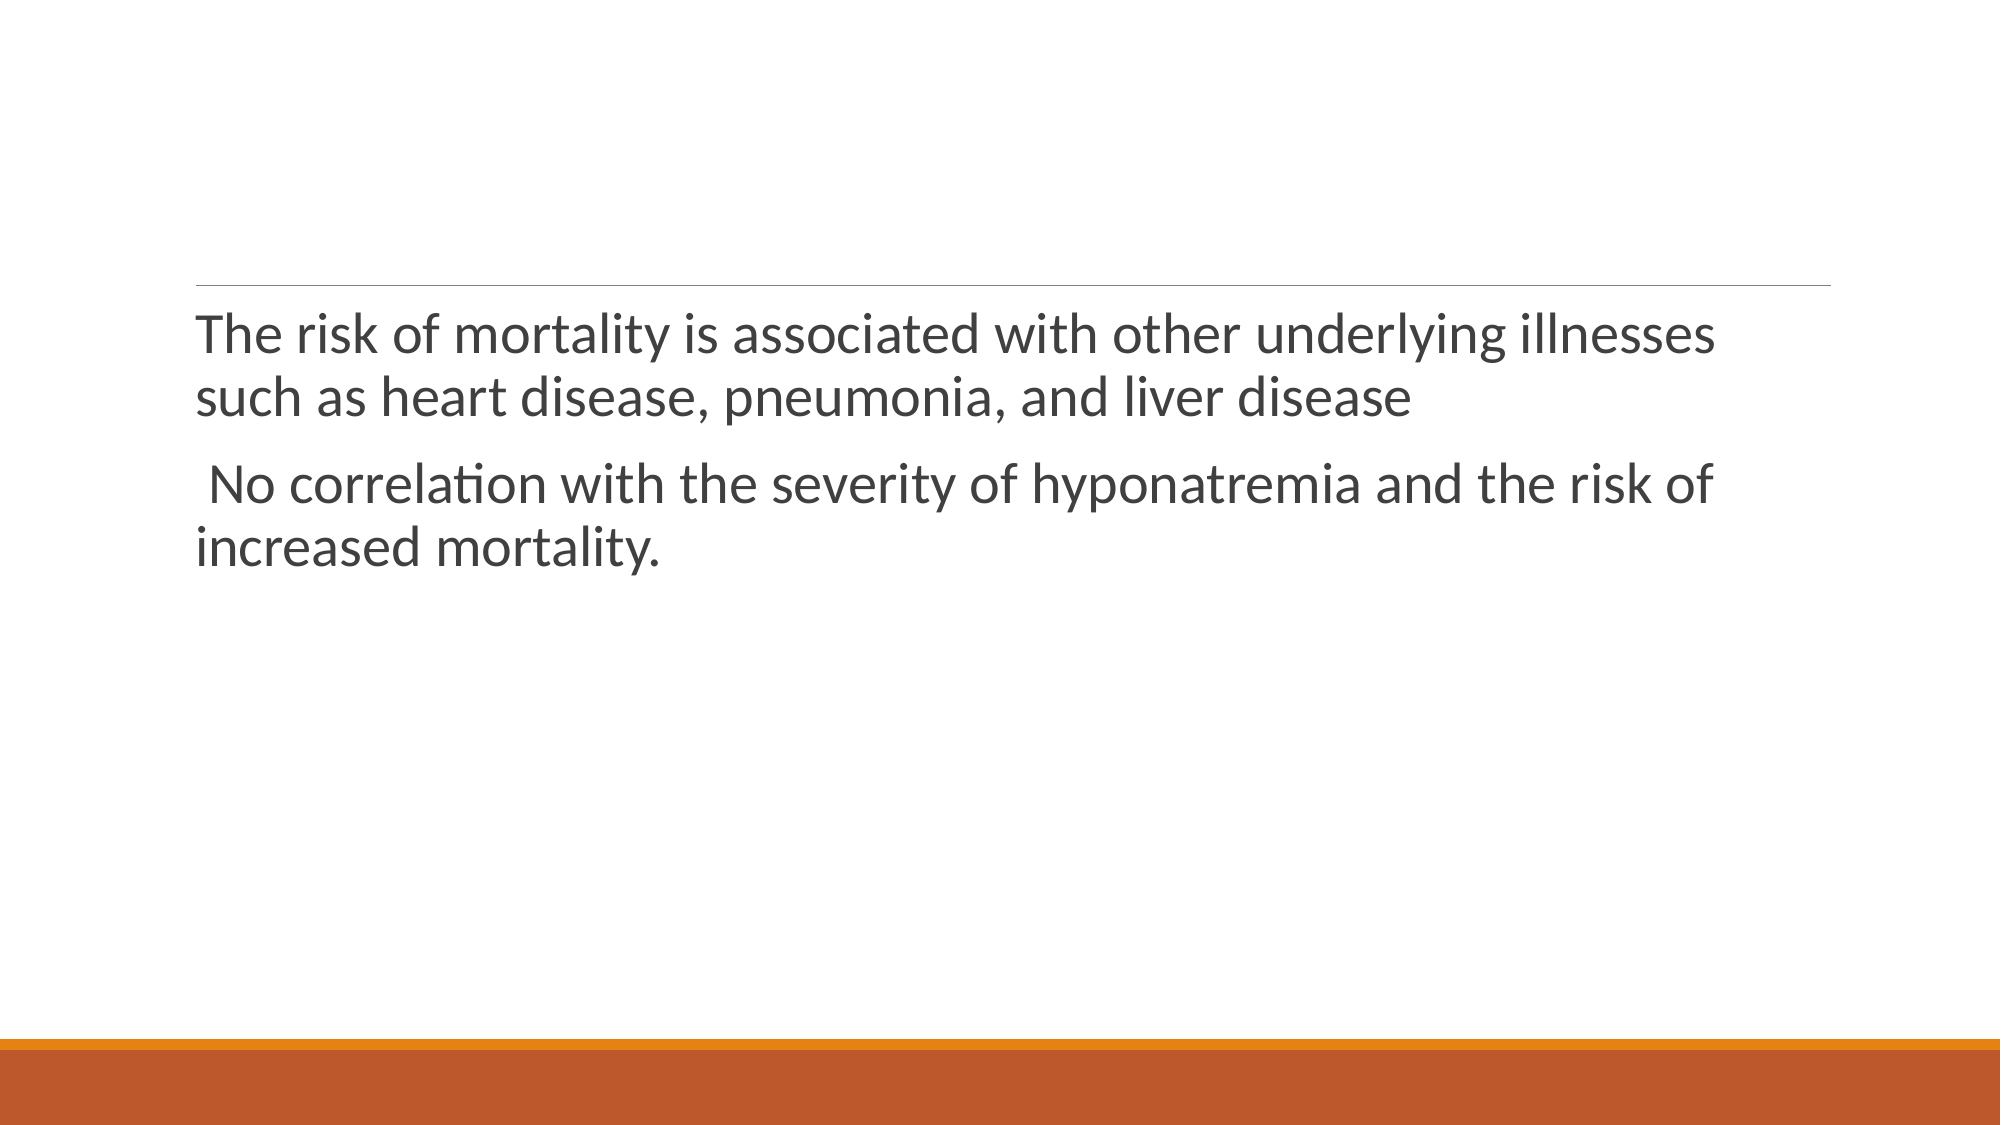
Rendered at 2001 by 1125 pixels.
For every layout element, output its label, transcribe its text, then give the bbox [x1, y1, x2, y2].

list The risk of mortality is associated with other underlying illnesses such as heart disease, pneumonia, and liver disease No correlation with the severity of hyponatremia and the risk of increased mortality. [179, 302, 1831, 964]
